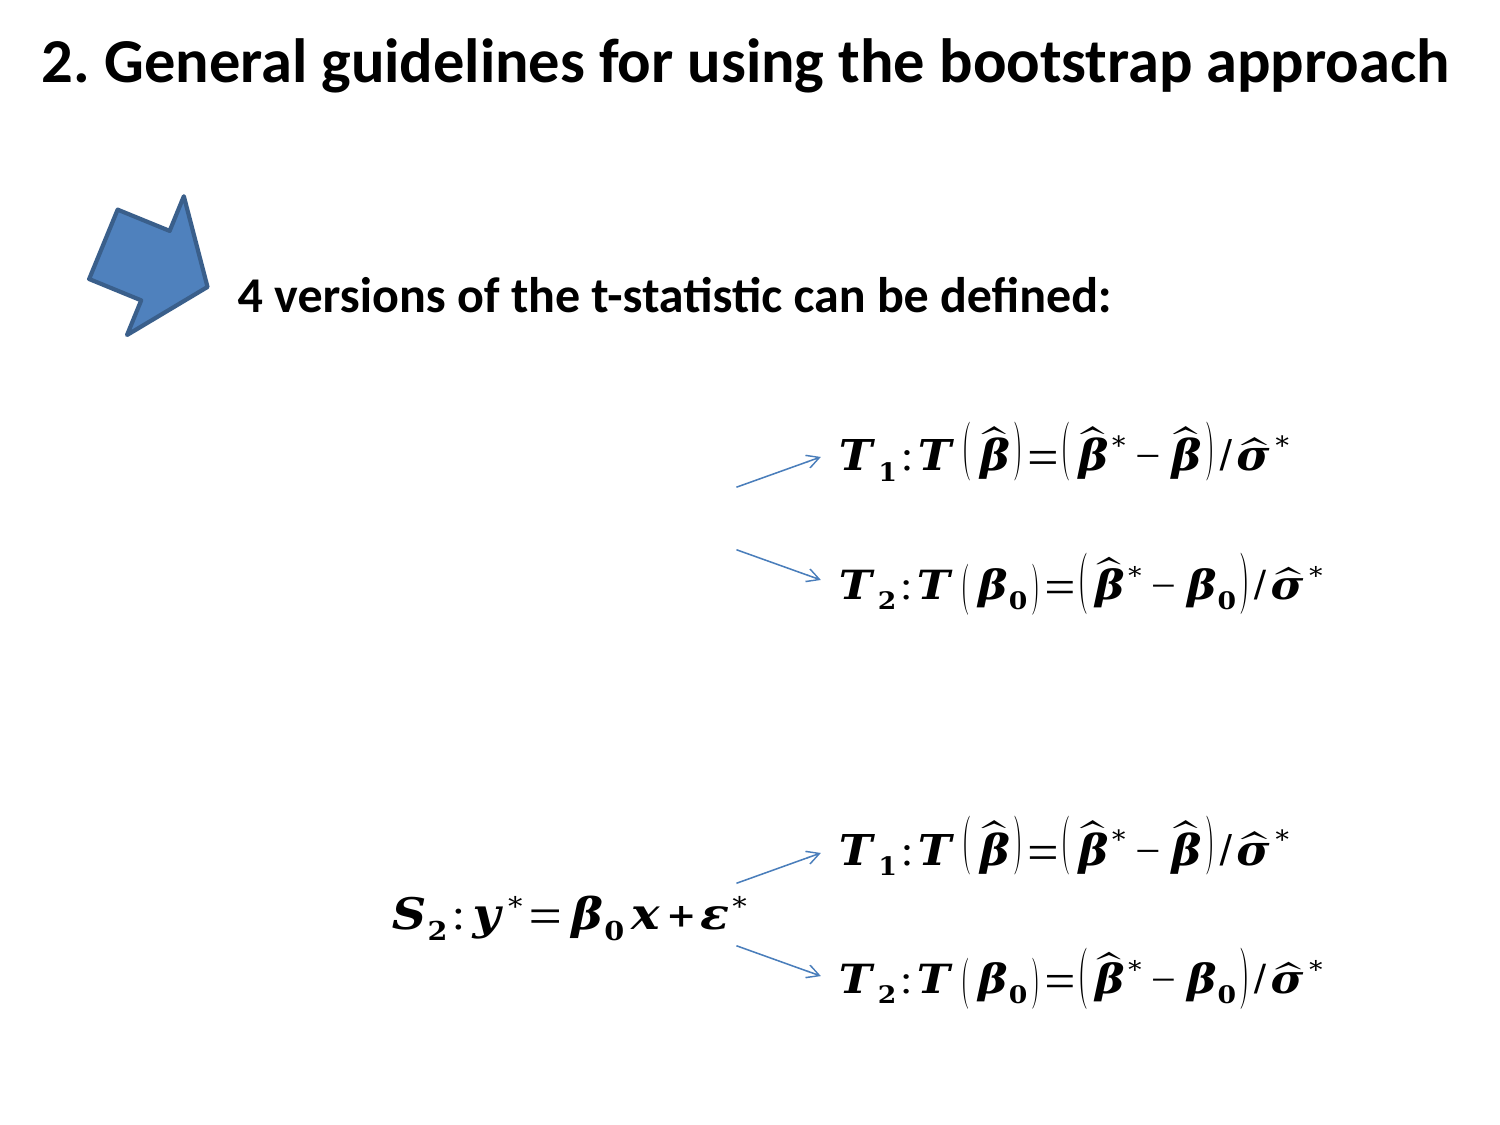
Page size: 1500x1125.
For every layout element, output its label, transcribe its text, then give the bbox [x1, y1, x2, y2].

text_box [87, 194, 210, 337]
text_box 2. General guidelines for using the bootstrap approach [15, 12, 1479, 125]
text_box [736, 549, 822, 581]
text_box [736, 456, 822, 488]
text_box 4 versions of the t-statistic can be defined: [222, 255, 1225, 356]
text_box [736, 945, 822, 977]
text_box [736, 852, 822, 884]
